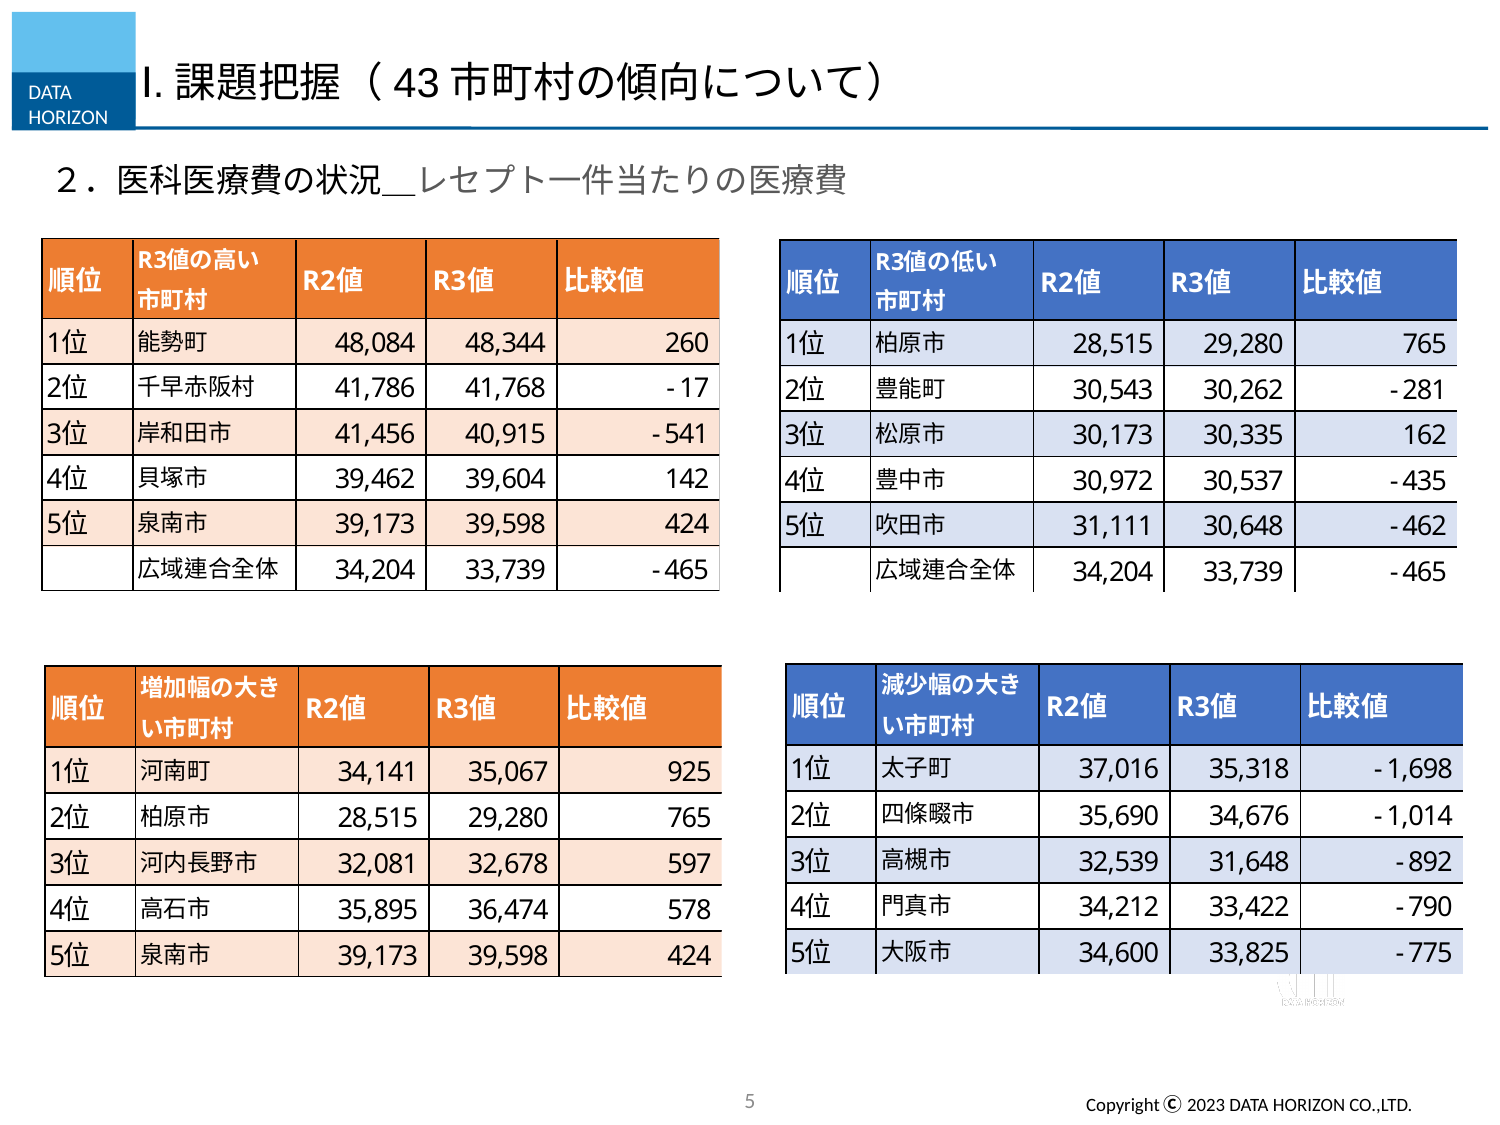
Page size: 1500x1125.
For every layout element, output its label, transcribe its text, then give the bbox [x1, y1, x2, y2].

picture [41, 237, 721, 593]
text_box Ⅰ.課題把握（43市町村の傾向について） [126, 48, 1442, 130]
picture [778, 239, 1459, 594]
picture [784, 662, 1465, 1006]
picture [43, 665, 724, 979]
text_box ２．医科医療費の状況＿レセプト一件当たりの医療費 [35, 152, 1058, 287]
